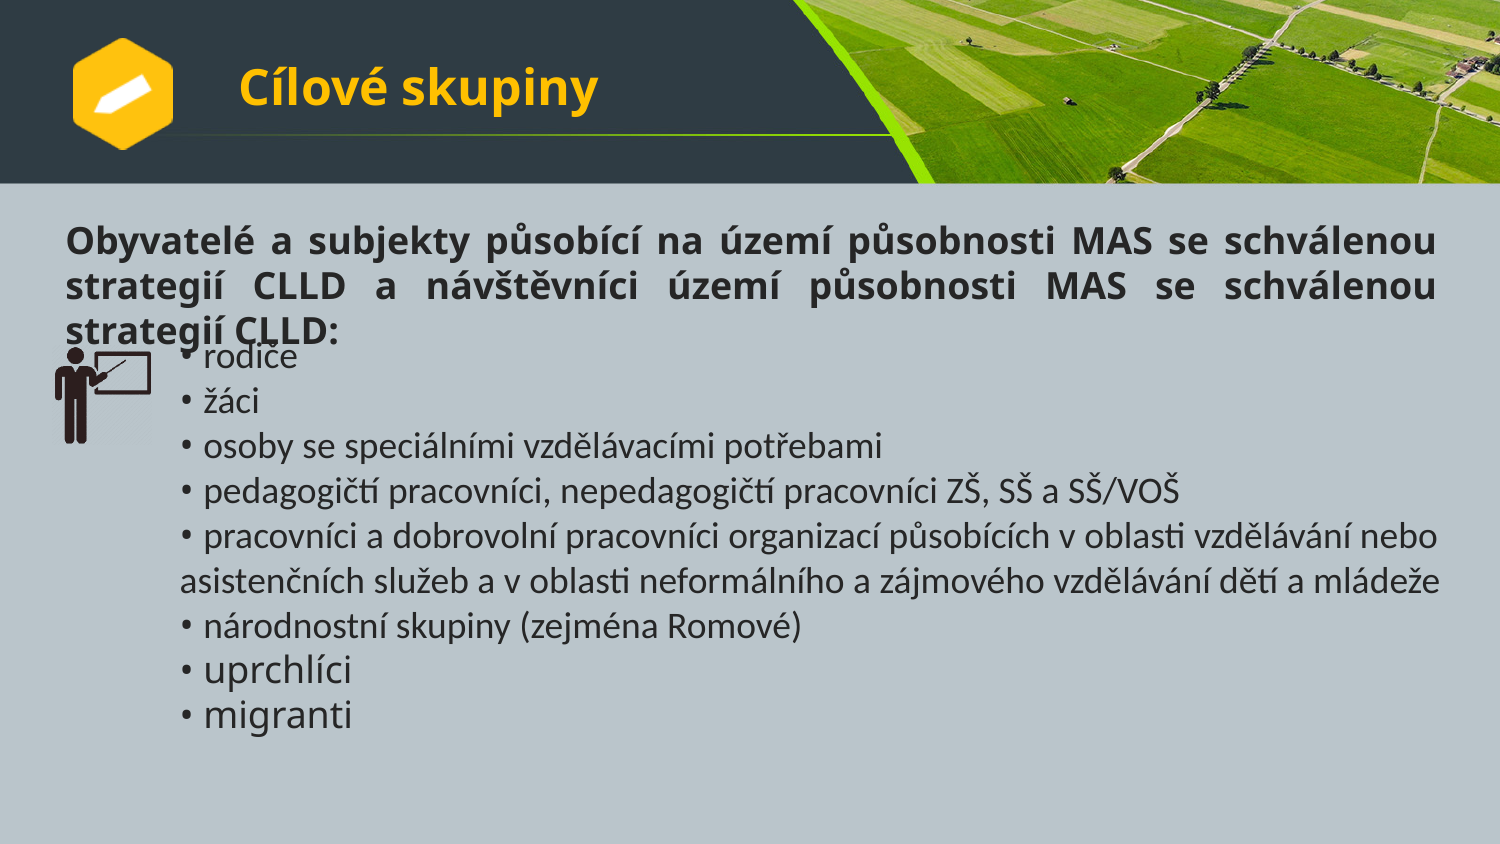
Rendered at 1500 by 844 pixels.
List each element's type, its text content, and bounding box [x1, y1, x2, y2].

text_box Obyvatelé a subjekty působící na území působnosti MAS se schválenou strategií CLLD a návštěvníci území působnosti MAS se schválenou strategií CLLD: [50, 209, 1454, 336]
picture [0, 0, 1500, 844]
text_box • rodiče • žáci • osoby se speciálními vzdělávacími potřebami • pedagogičtí pracovníci, nepedagogičtí pracovníci ZŠ, SŠ a SŠ/VOŠ • pracovníci a dobrovolní pracovníci organizací působících v oblasti vzdělávání nebo asistenčních služeb a v oblasti neformálního a zájmového vzdělávání dětí a mládeže • národnostní skupiny (zejména Romové) • uprchlíci • migranti [164, 323, 1476, 744]
title Cílové skupiny [223, 10, 1500, 161]
